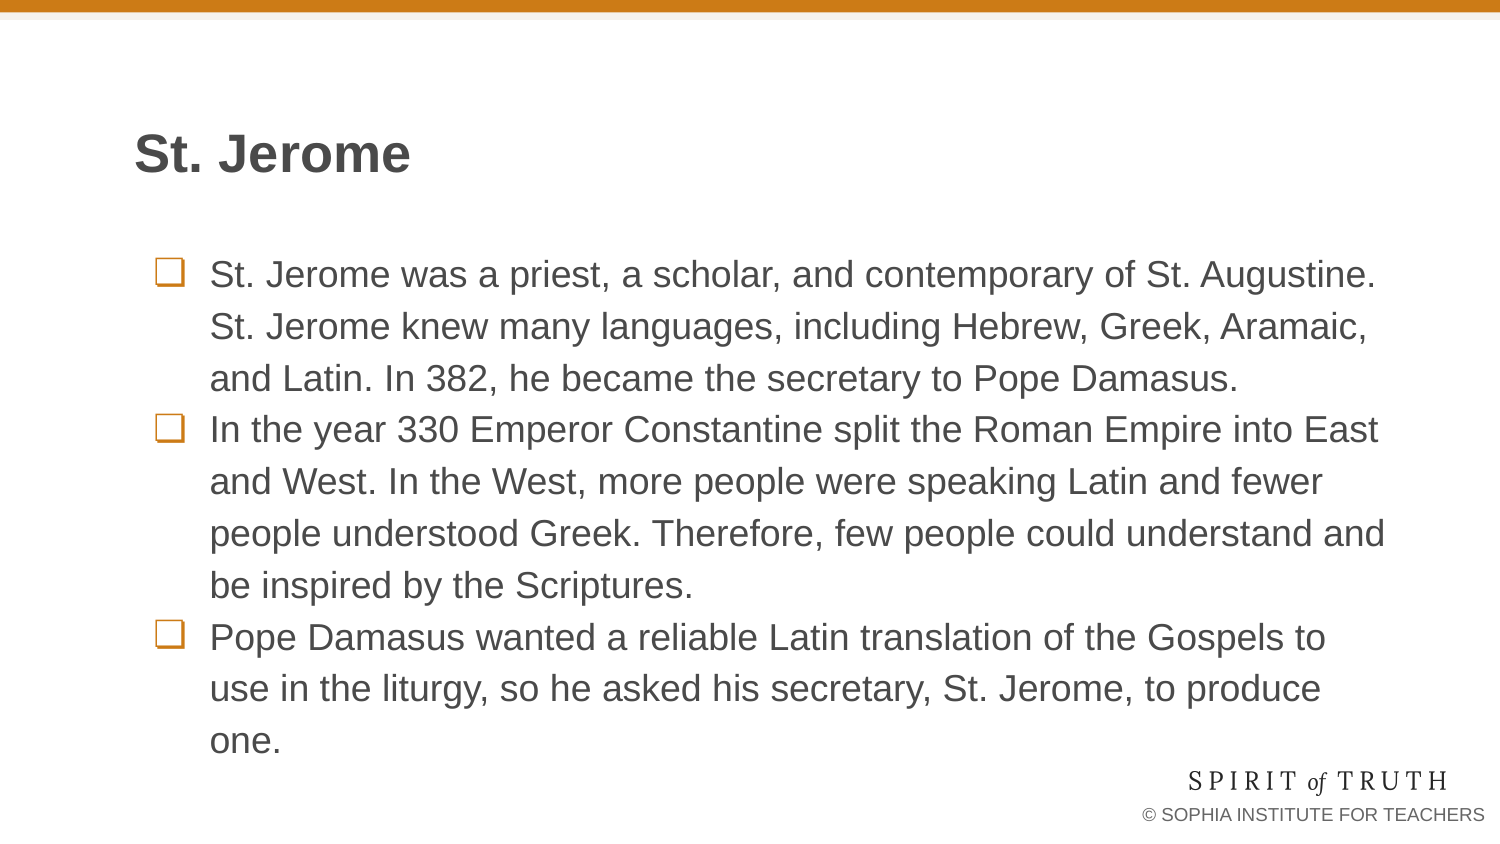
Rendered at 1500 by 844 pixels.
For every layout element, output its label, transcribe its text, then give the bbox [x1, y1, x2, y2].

picture [1186, 768, 1449, 797]
title St. Jerome [119, 103, 1381, 192]
list St. Jerome was a priest, a scholar, and contemporary of St. Augustine. St. Jerome knew many languages, including Hebrew, Greek, Aramaic, and Latin. In 382, he became the secretary to Pope Damasus. In the year 330 Emperor Constantine split the Roman Empire into East and West. In the West, more people were speaking Latin and fewer people understood Greek. Therefore, few people could understand and be inspired by the Scriptures. Pope Damasus wanted a reliable Latin translation of the Gospels to use in the liturgy, so he asked his secretary, St. Jerome, to produce one. [119, 228, 1411, 755]
